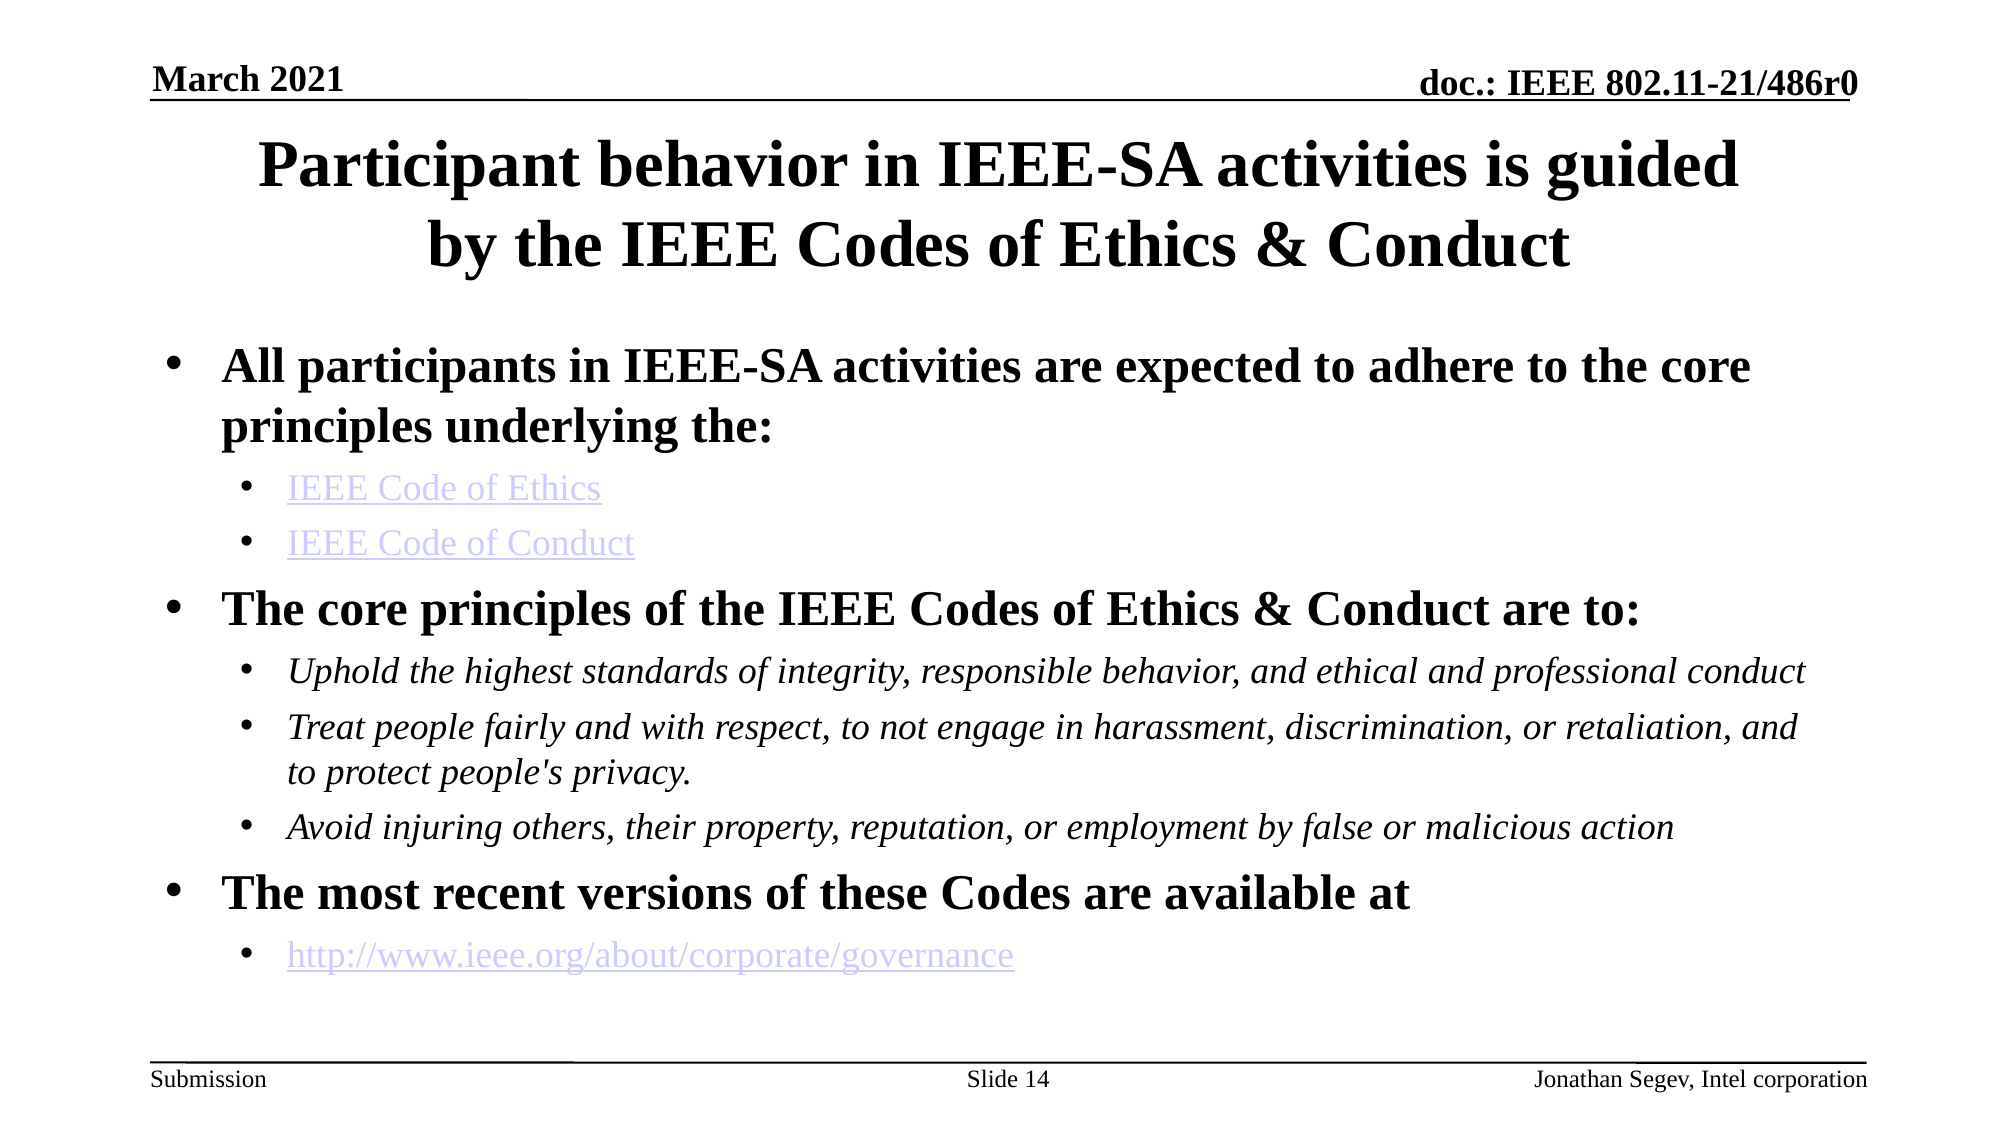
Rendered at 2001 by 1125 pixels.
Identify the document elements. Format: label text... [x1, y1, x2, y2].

footer Jonathan Segev, Intel corporation [1171, 1061, 1869, 1093]
title Participant behavior in IEEE-SA activities is guided by the IEEE Codes of Ethics & Conduct [149, 112, 1850, 288]
list All participants in IEEE-SA activities are expected to adhere to the core principles underlying the: IEEE Code of Ethics IEEE Code of Conduct The core principles of the IEEE Codes of Ethics & Conduct are to: Uphold the highest standards of integrity, responsible behavior, and ethical and professional conduct Treat people fairly and with respect, to not engage in harassment, discrimination, or retaliation, and to protect people's privacy. Avoid injuring others, their property, reputation, or employment by false or malicious action The most recent versions of these Codes are available at http://www.ieee.org/about/corporate/governance [149, 324, 1850, 1000]
slide_number Slide 14 [950, 1061, 1067, 1123]
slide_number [152, 54, 563, 100]
